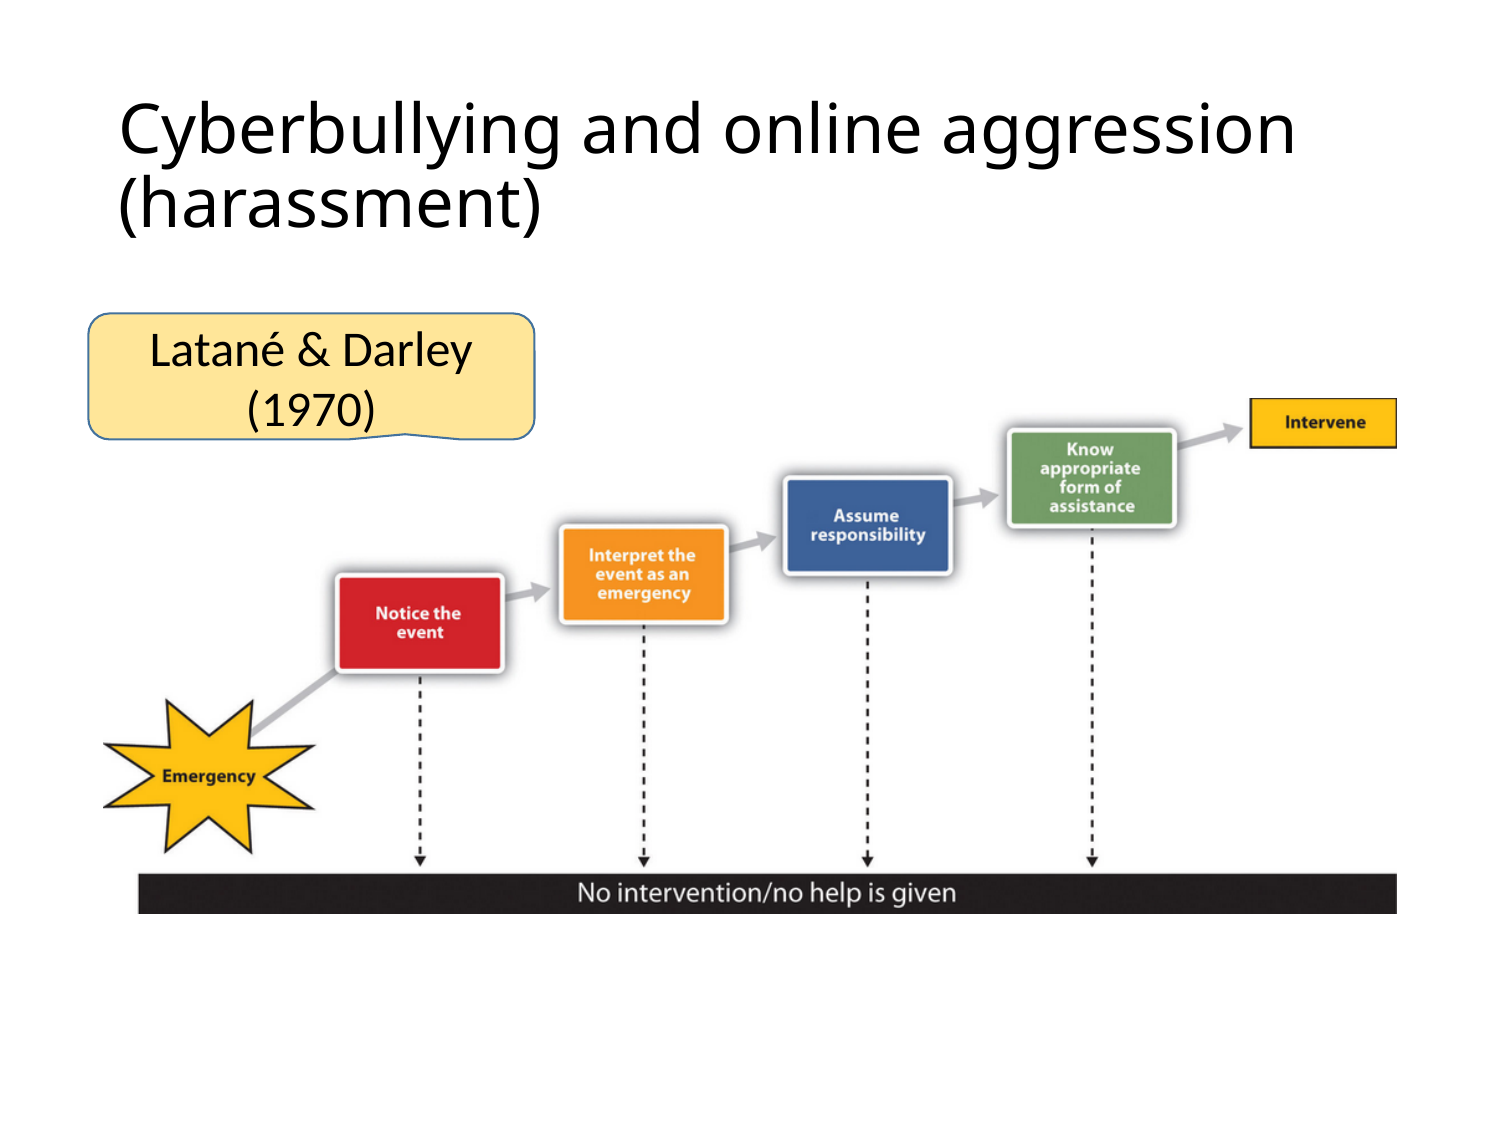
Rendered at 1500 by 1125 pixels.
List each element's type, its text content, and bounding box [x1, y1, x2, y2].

text_box Latané & Darley (1970) [87, 312, 536, 440]
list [103, 398, 1397, 914]
title Cyberbullying and online aggression (harassment) [103, 59, 1397, 278]
